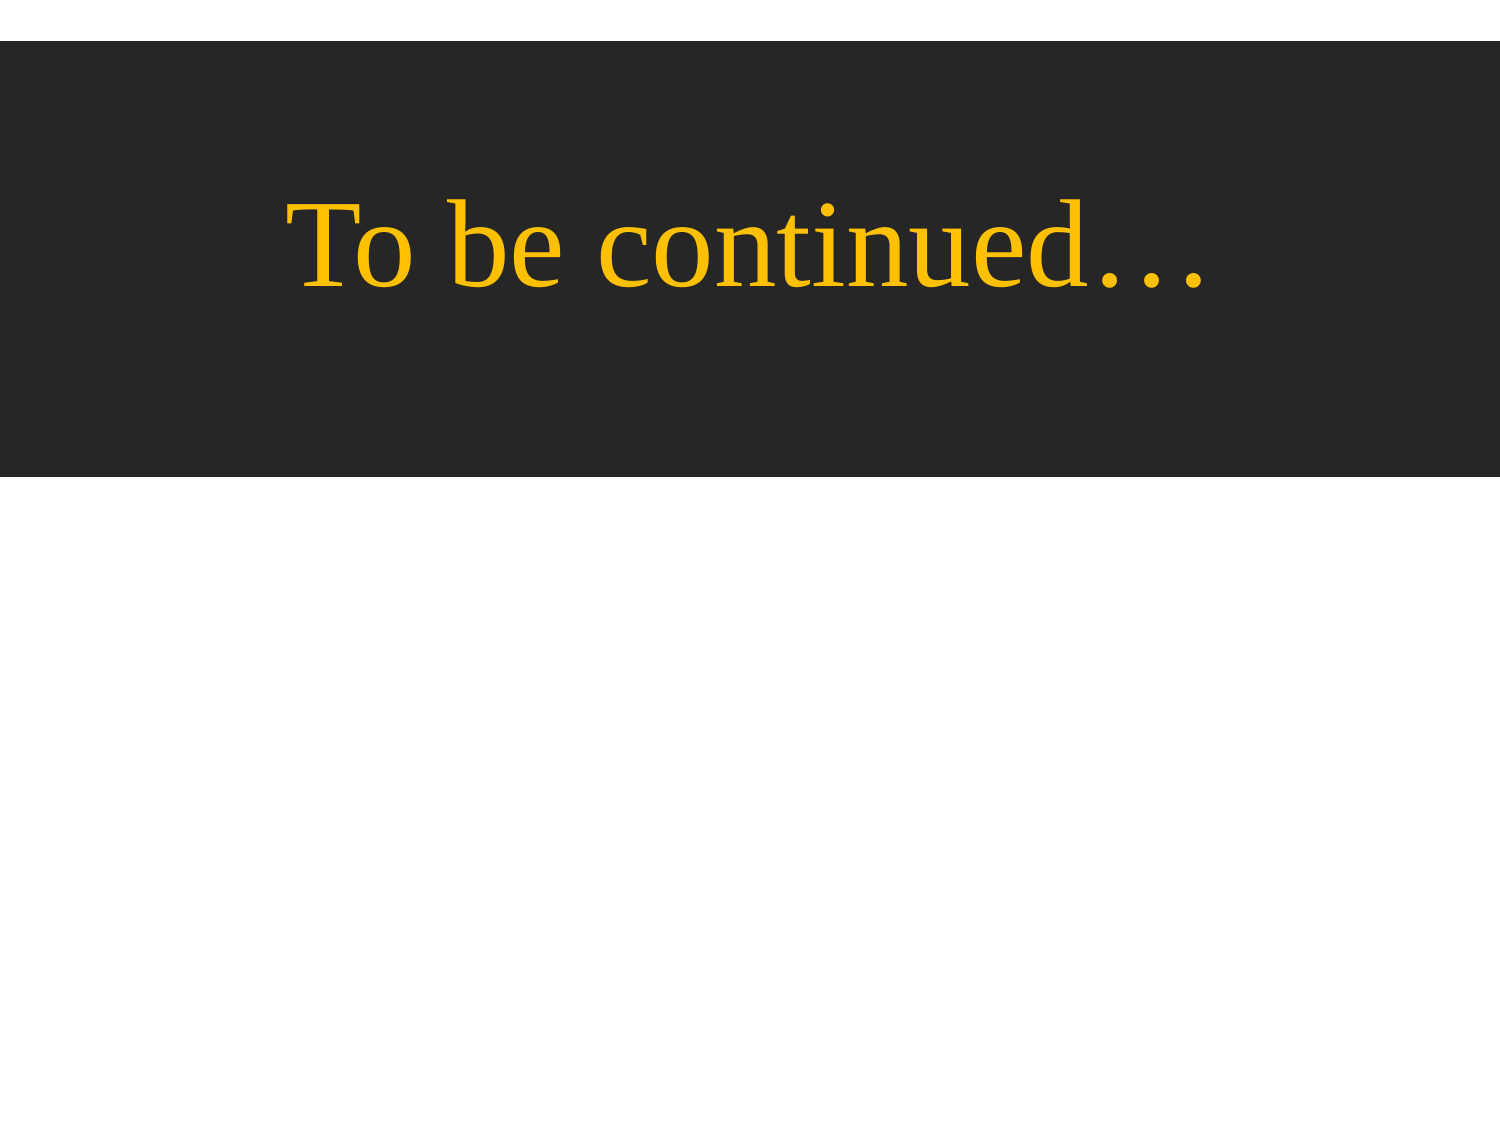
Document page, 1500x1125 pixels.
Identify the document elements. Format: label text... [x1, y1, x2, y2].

text_box To be continued… [0, 41, 1500, 477]
